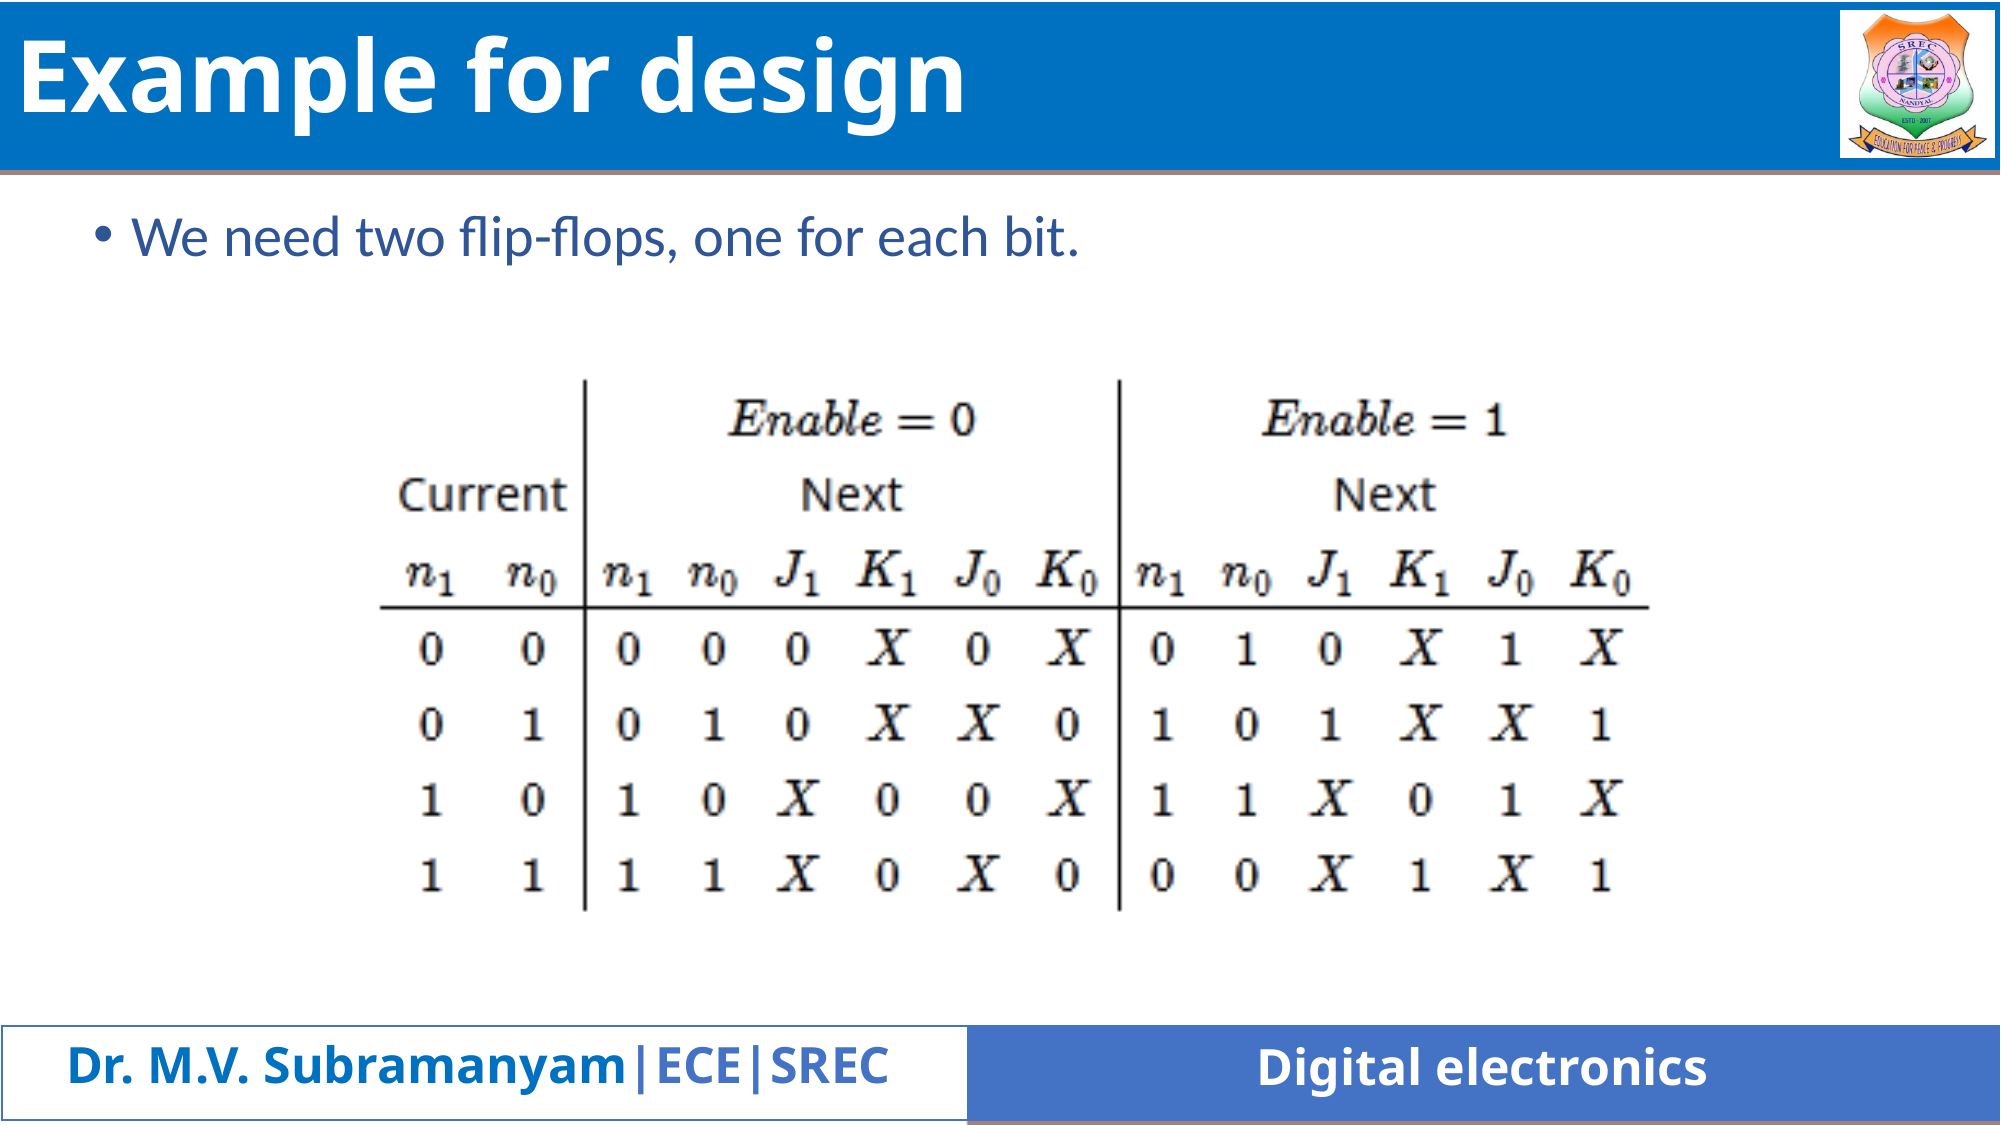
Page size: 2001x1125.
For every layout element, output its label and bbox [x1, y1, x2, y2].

picture [296, 321, 1741, 935]
text_box [0, 4, 2000, 1121]
picture [1840, 10, 1995, 158]
